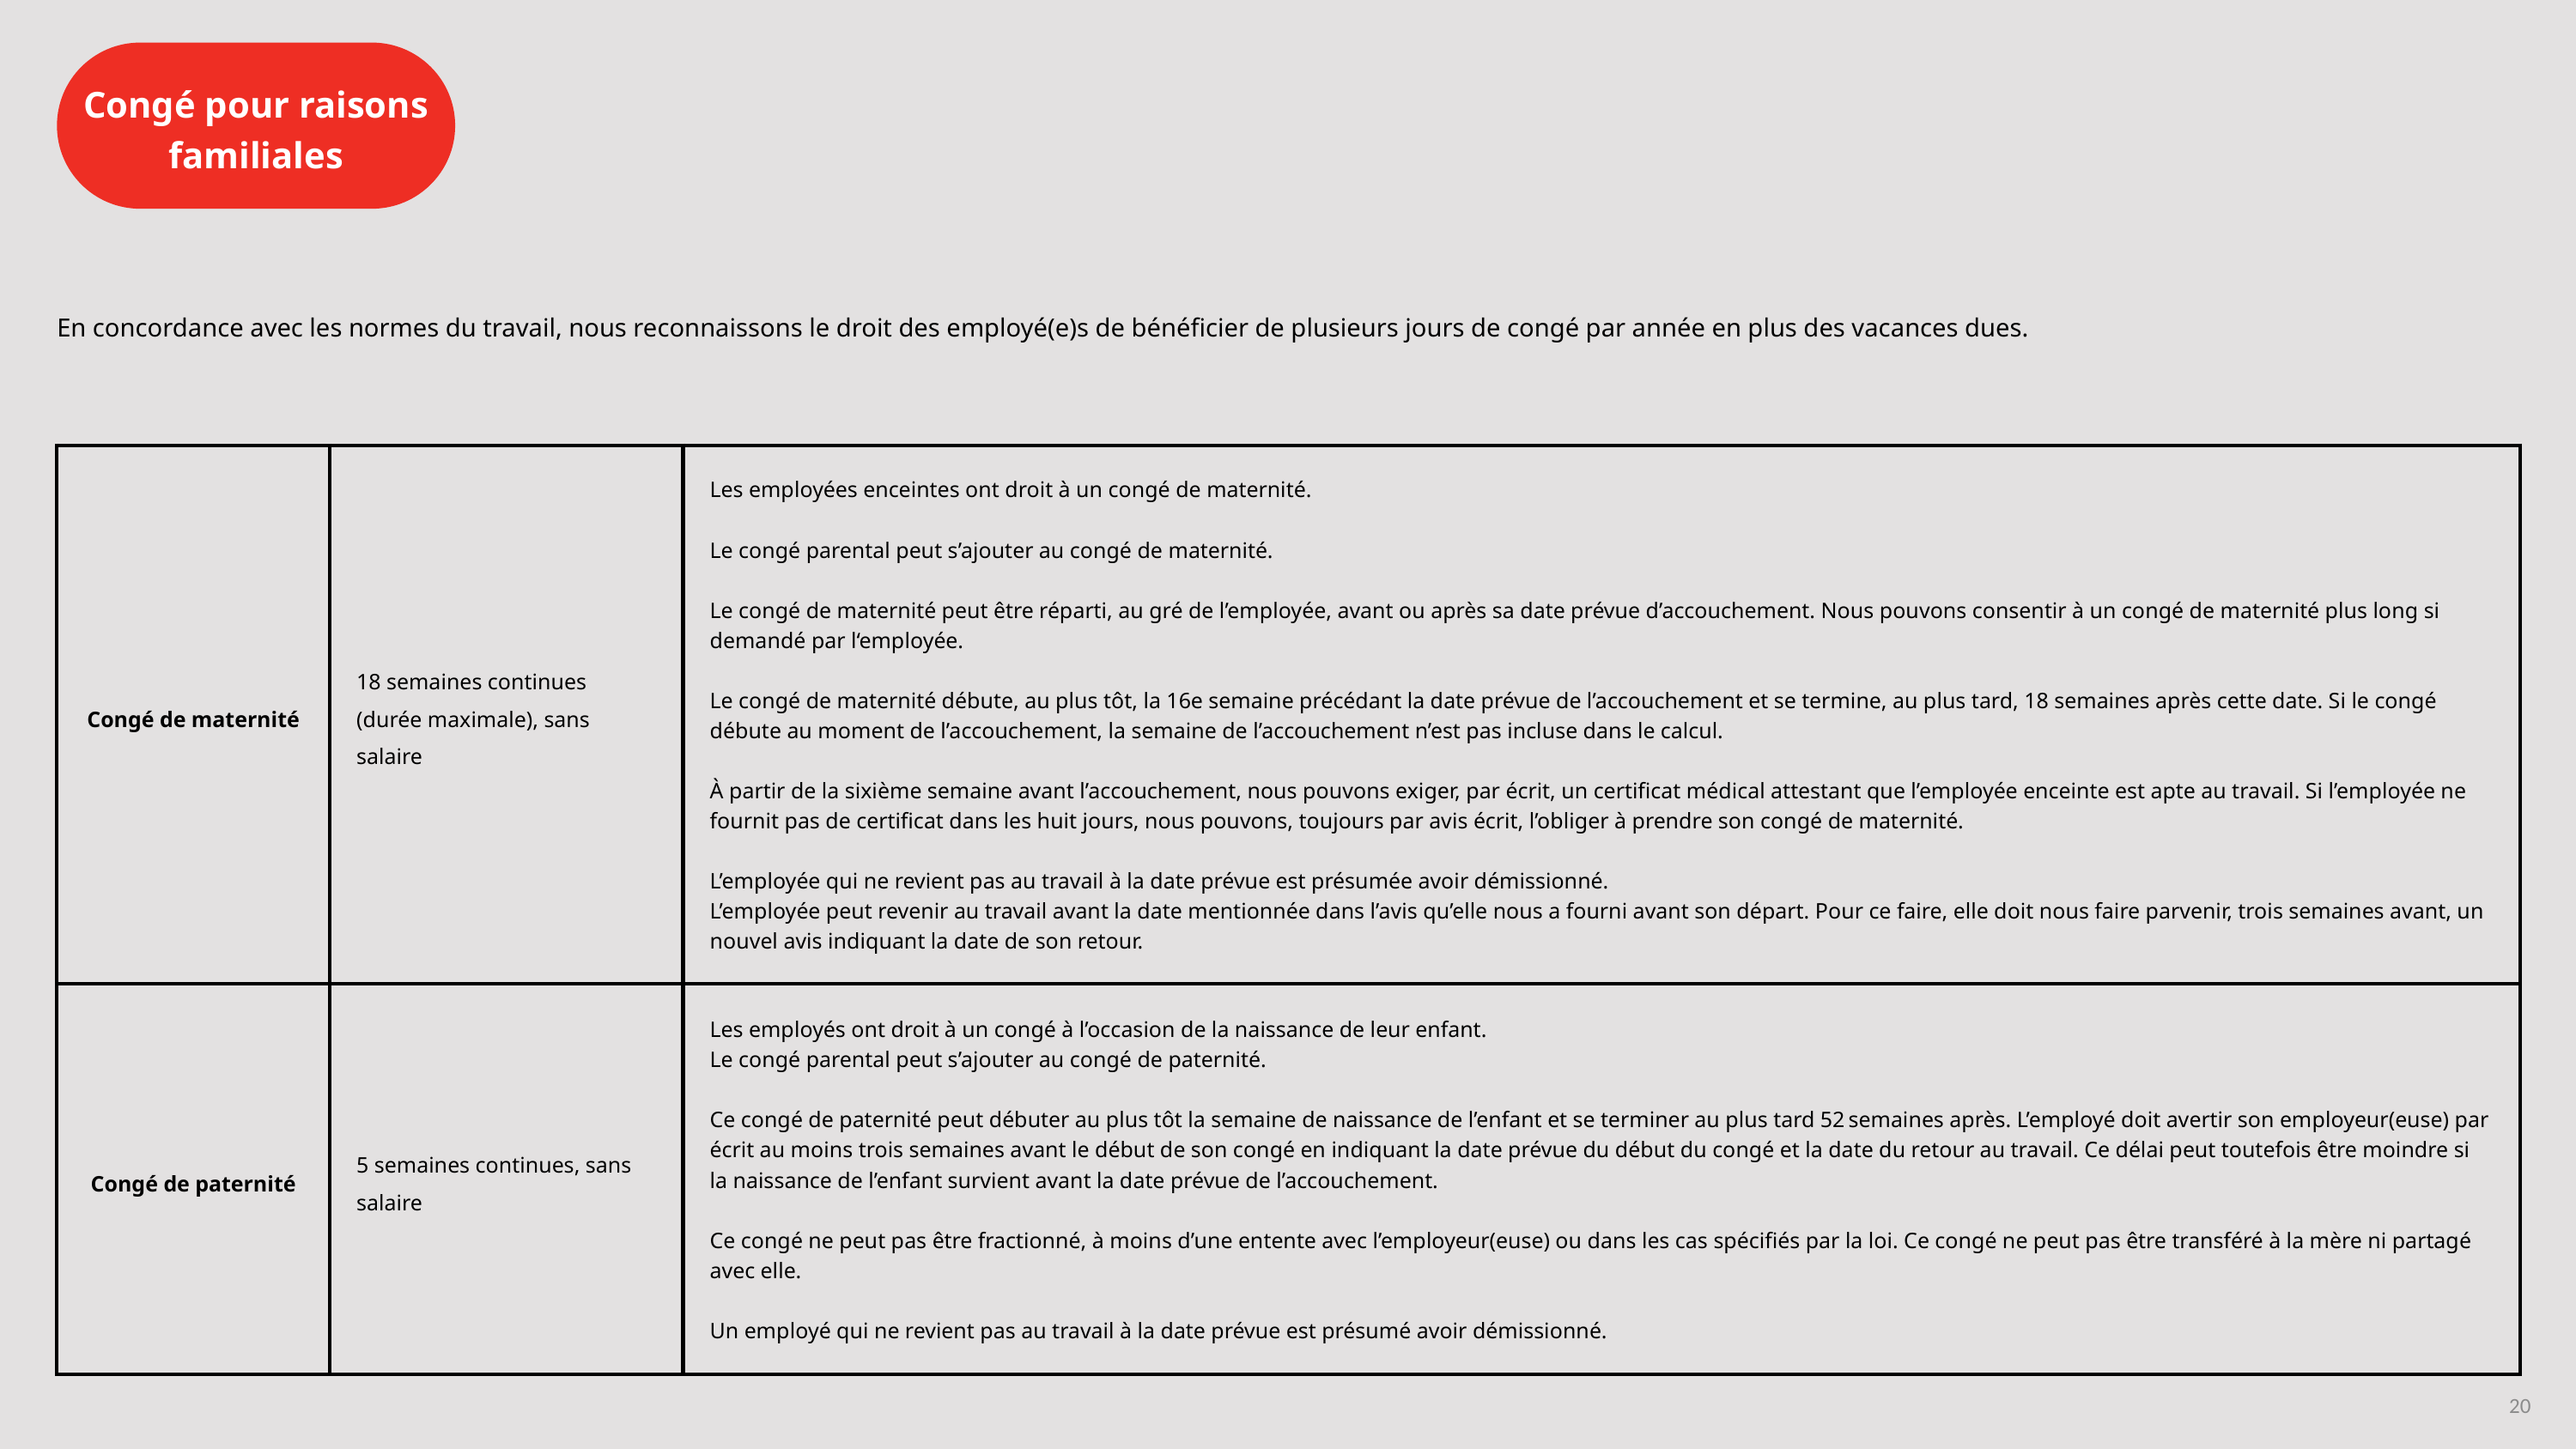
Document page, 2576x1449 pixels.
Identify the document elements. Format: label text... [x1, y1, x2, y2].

table_cell 5 semaines continues, sans salaire [331, 985, 681, 1373]
table_header Congé de maternité [58, 447, 328, 982]
table_header Les employées enceintes ont droit à un congé de maternité. Le congé parental peut s’ajouter au congé de maternité. Le congé de maternité peut être réparti, au gré de l’employée, avant ou après sa date prévue d’accouchement. Nous pouvons consentir à un congé de maternité plus long si demandé par l‘employée. Le congé de maternité débute, au plus tôt, la 16e semaine précédant la date prévue de l’accouchement et se termine, au plus tard, 18 semaines après cette date. Si le congé débute au moment de l’accouchement, la semaine de l’accouchement n’est pas incluse dans le calcul. À partir de la sixième semaine avant l’accouchement, nous pouvons exiger, par écrit, un certificat médical attestant que l’employée enceinte est apte au travail. Si l’employée ne fournit pas de certificat dans les huit jours, nous pouvons, toujours par avis écrit, l’obliger à prendre son congé de maternité. L’employée qui ne revient pas au travail à la date prévue est présumée avoir démissionné. L’employée peut revenir au travail avant la date mentionnée dans l’avis qu’elle nous a fourni avant son départ. Pour ce faire, elle doit nous faire parvenir, trois semaines avant, un nouvel avis indiquant la date de son retour. [685, 447, 2518, 982]
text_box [57, 42, 456, 209]
table_cell Les employés ont droit à un congé à l’occasion de la naissance de leur enfant. Le congé parental peut s’ajouter au congé de paternité. Ce congé de paternité peut débuter au plus tôt la semaine de naissance de l’enfant et se terminer au plus tard 52 semaines après. L’employé doit avertir son employeur(euse) par écrit au moins trois semaines avant le début de son congé en indiquant la date prévue du début du congé et la date du retour au travail. Ce délai peut toutefois être moindre si la naissance de l’enfant survient avant la date prévue de l’accouchement. Ce congé ne peut pas être fractionné, à moins d’une entente avec l’employeur(euse) ou dans les cas spécifiés par la loi. Ce congé ne peut pas être transféré à la mère ni partagé avec elle. Un employé qui ne revient pas au travail à la date prévue est présumé avoir démissionné. [685, 985, 2518, 1373]
text_box En concordance avec les normes du travail, nous reconnaissons le droit des employé(e)s de bénéficier de plusieurs jours de congé par année en plus des vacances dues. [57, 309, 2158, 343]
table_cell Congé de paternité [58, 985, 328, 1373]
slide_number 20 [2243, 1379, 2544, 1431]
table_header 18 semaines continues (durée maximale), sans salaire [331, 447, 681, 982]
